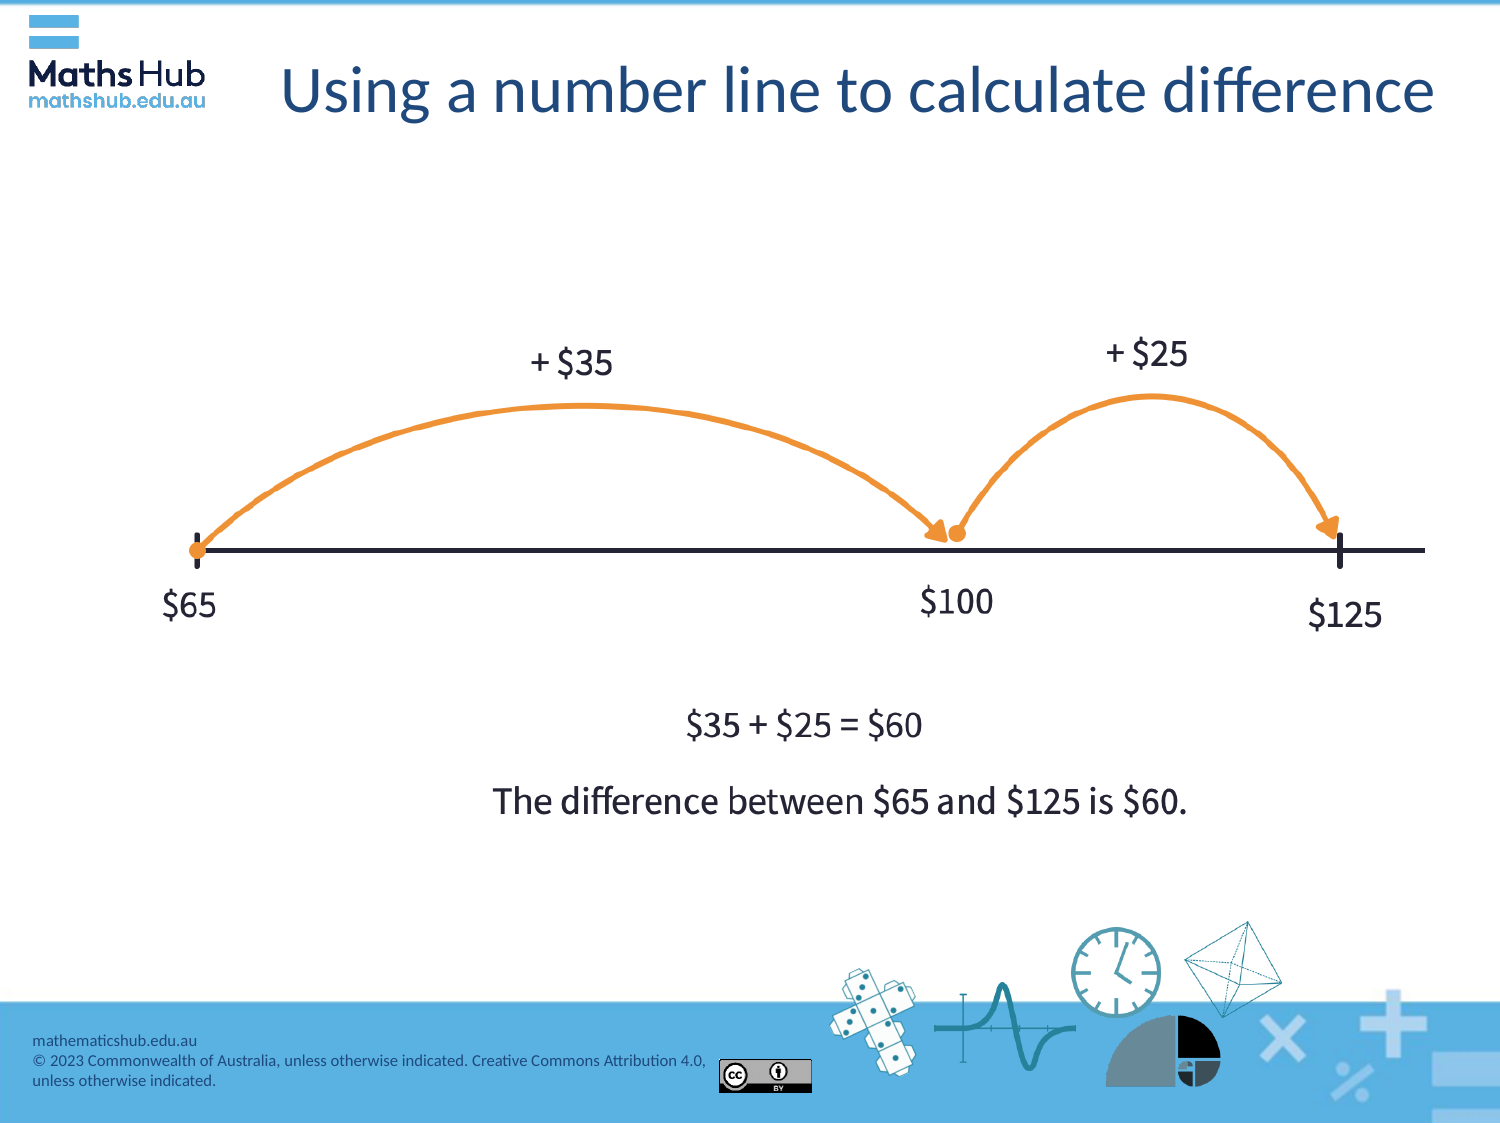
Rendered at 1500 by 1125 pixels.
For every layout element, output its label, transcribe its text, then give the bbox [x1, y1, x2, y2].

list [74, 268, 1426, 857]
picture [0, 0, 1500, 1123]
title Using a number line to calculate difference [265, 30, 1474, 249]
